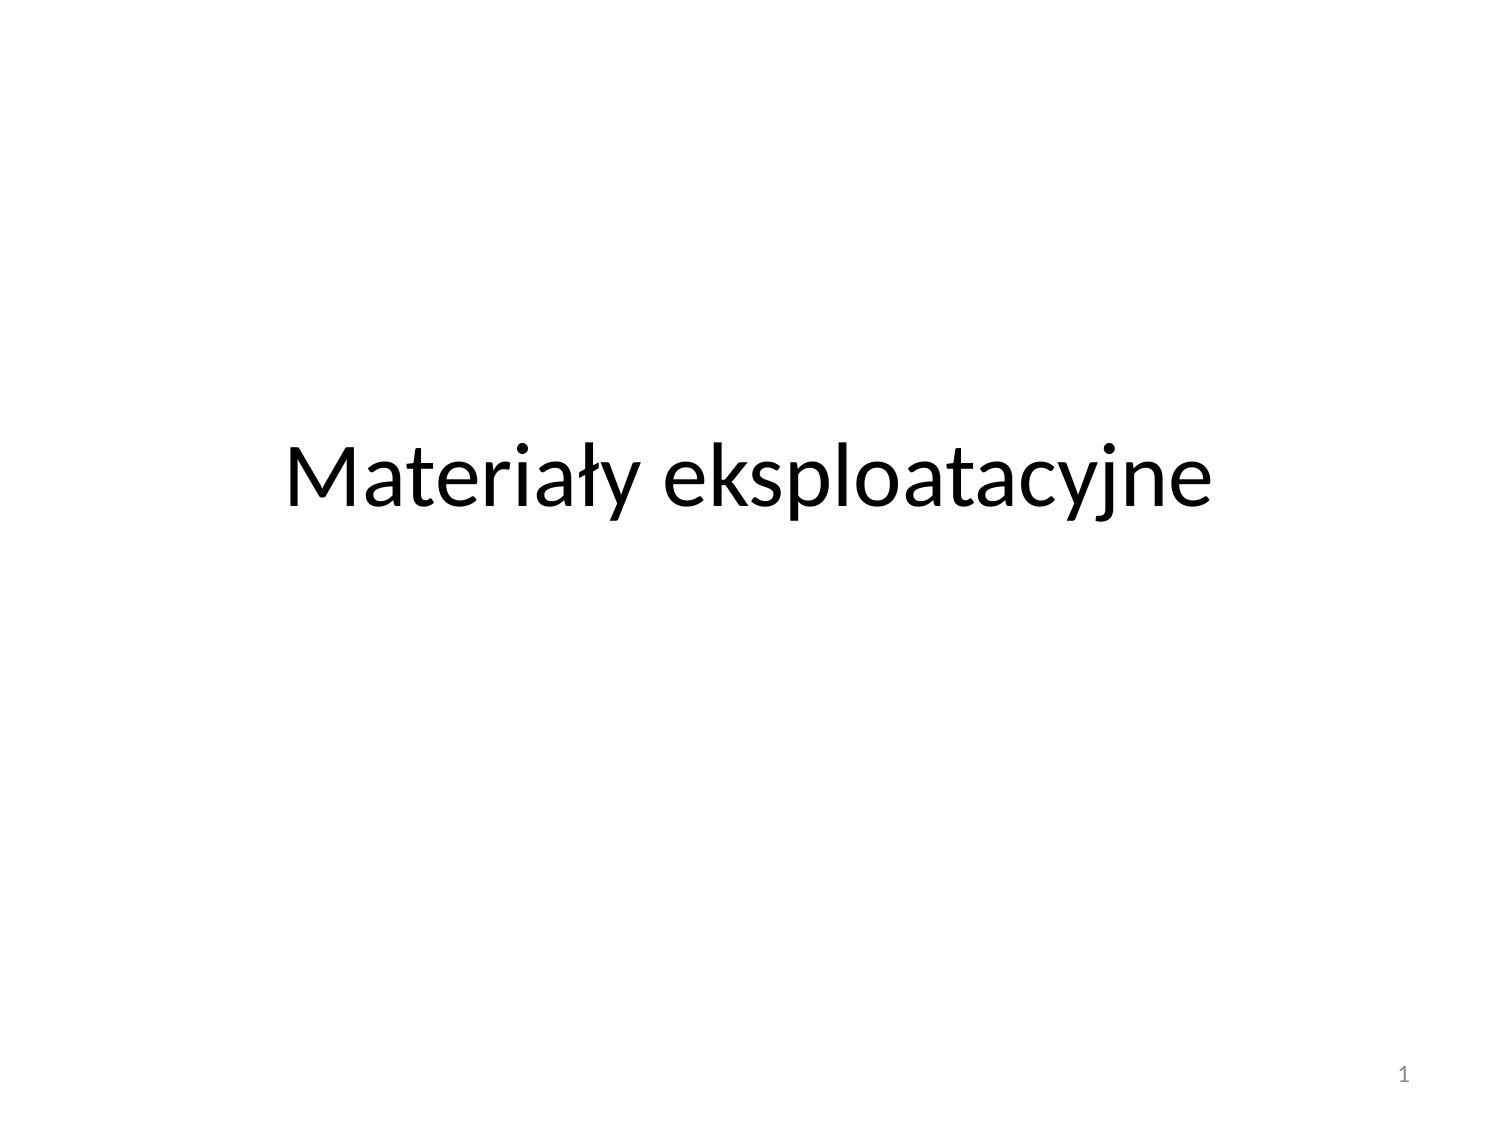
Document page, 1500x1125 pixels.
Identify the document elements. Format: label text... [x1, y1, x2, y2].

slide_number 1 [1074, 1042, 1425, 1103]
title Materiały eksploatacyjne [112, 349, 1388, 591]
